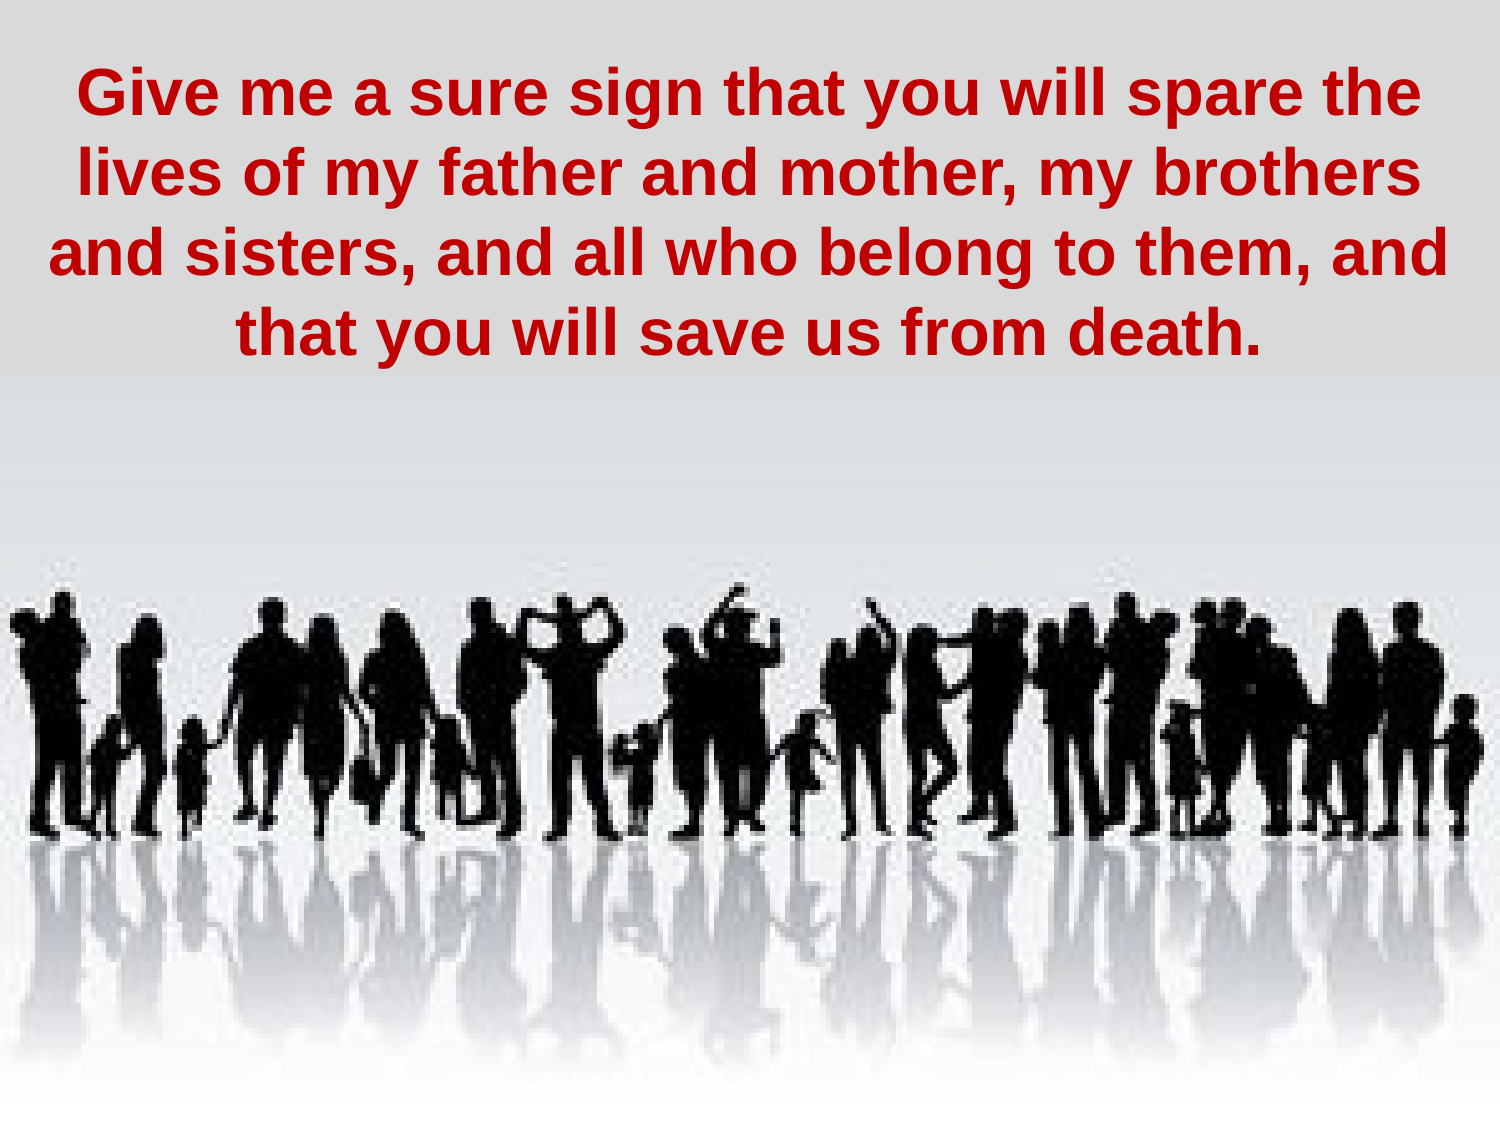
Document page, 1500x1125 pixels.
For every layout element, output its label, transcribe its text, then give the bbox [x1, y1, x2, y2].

text_box Give me a sure sign that you will spare the lives of my father and mother, my brothers and sisters, and all who belong to them, and that you will save us from death. [0, 0, 1500, 232]
picture [0, 232, 1500, 1125]
